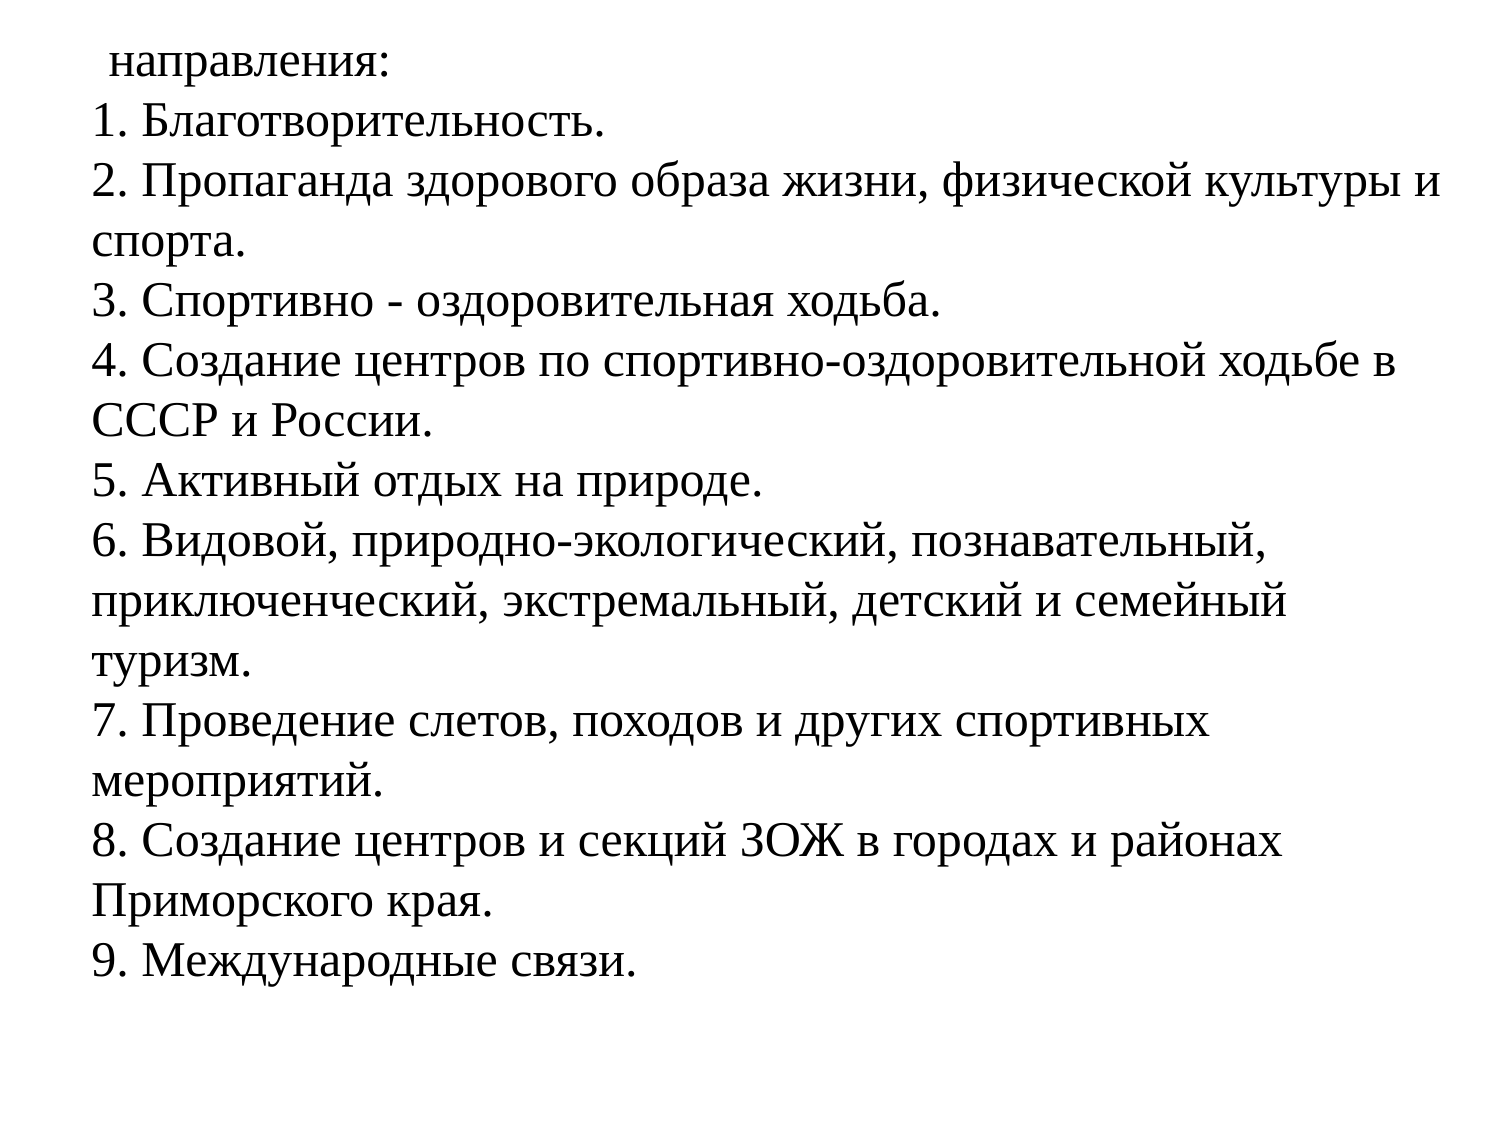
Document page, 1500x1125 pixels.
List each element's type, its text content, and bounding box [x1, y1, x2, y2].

text_box направления: 1. Благотворительность. 2. Пропаганда здорового образа жизни, физической культуры и спорта. 3. Спортивно - оздоровительная ходьба. 4. Создание центров по спортивно-оздоровительной ходьбе в СССР и России. 5. Активный отдых на природе. 6. Видовой, природно-экологический, познавательный, приключенческий, экстремальный, детский и семейный туризм. 7. Проведение слетов, походов и других спортивных мероприятий. 8. Создание центров и секций ЗОЖ в городах и районах Приморского края. 9. Международные связи. [76, 19, 1471, 1054]
